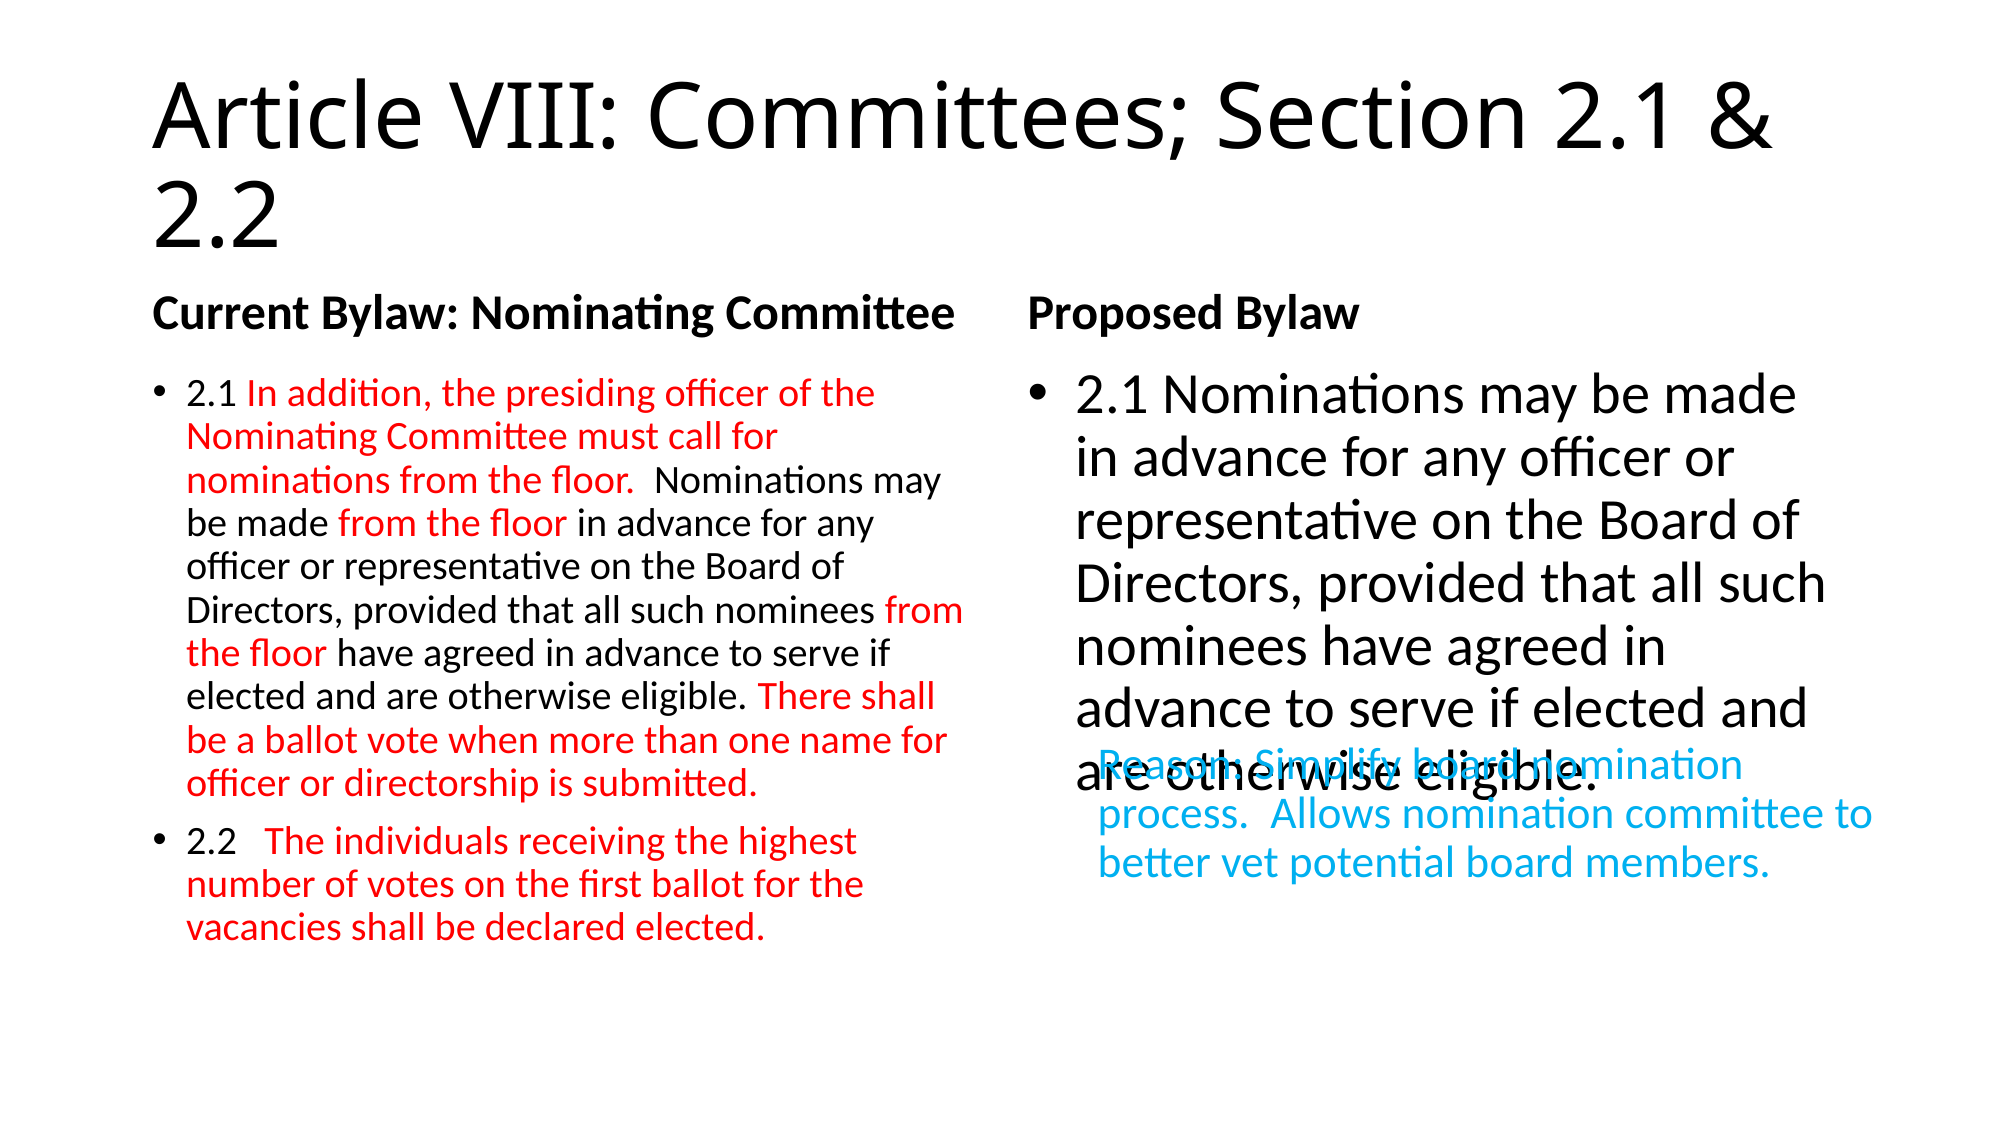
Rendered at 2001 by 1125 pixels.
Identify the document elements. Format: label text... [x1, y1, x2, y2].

list 2.1 In addition, the presiding officer of the Nominating Committee must call for nominations from the floor. Nominations may be made from the floor in advance for any officer or representative on the Board of Directors, provided that all such nominees from the floor have agreed in advance to serve if elected and are otherwise eligible. There shall be a ballot vote when more than one name for officer or directorship is submitted. 2.2 The individuals receiving the highest number of votes on the first ballot for the vacancies shall be declared elected. [137, 364, 984, 969]
title Article VIII: Committees; Section 2.1 & 2.2 [137, 59, 1863, 278]
list Proposed Bylaw [1012, 212, 1863, 348]
list 2.1 Nominations may be made in advance for any officer or representative on the Board of Directors, provided that all such nominees have agreed in advance to serve if elected and are otherwise eligible. [1012, 355, 1863, 961]
text_box Reason: Simplify board nomination process. Allows nomination committee to better vet potential board members. [1082, 732, 1919, 897]
list Current Bylaw: Nominating Committee [137, 212, 984, 348]
